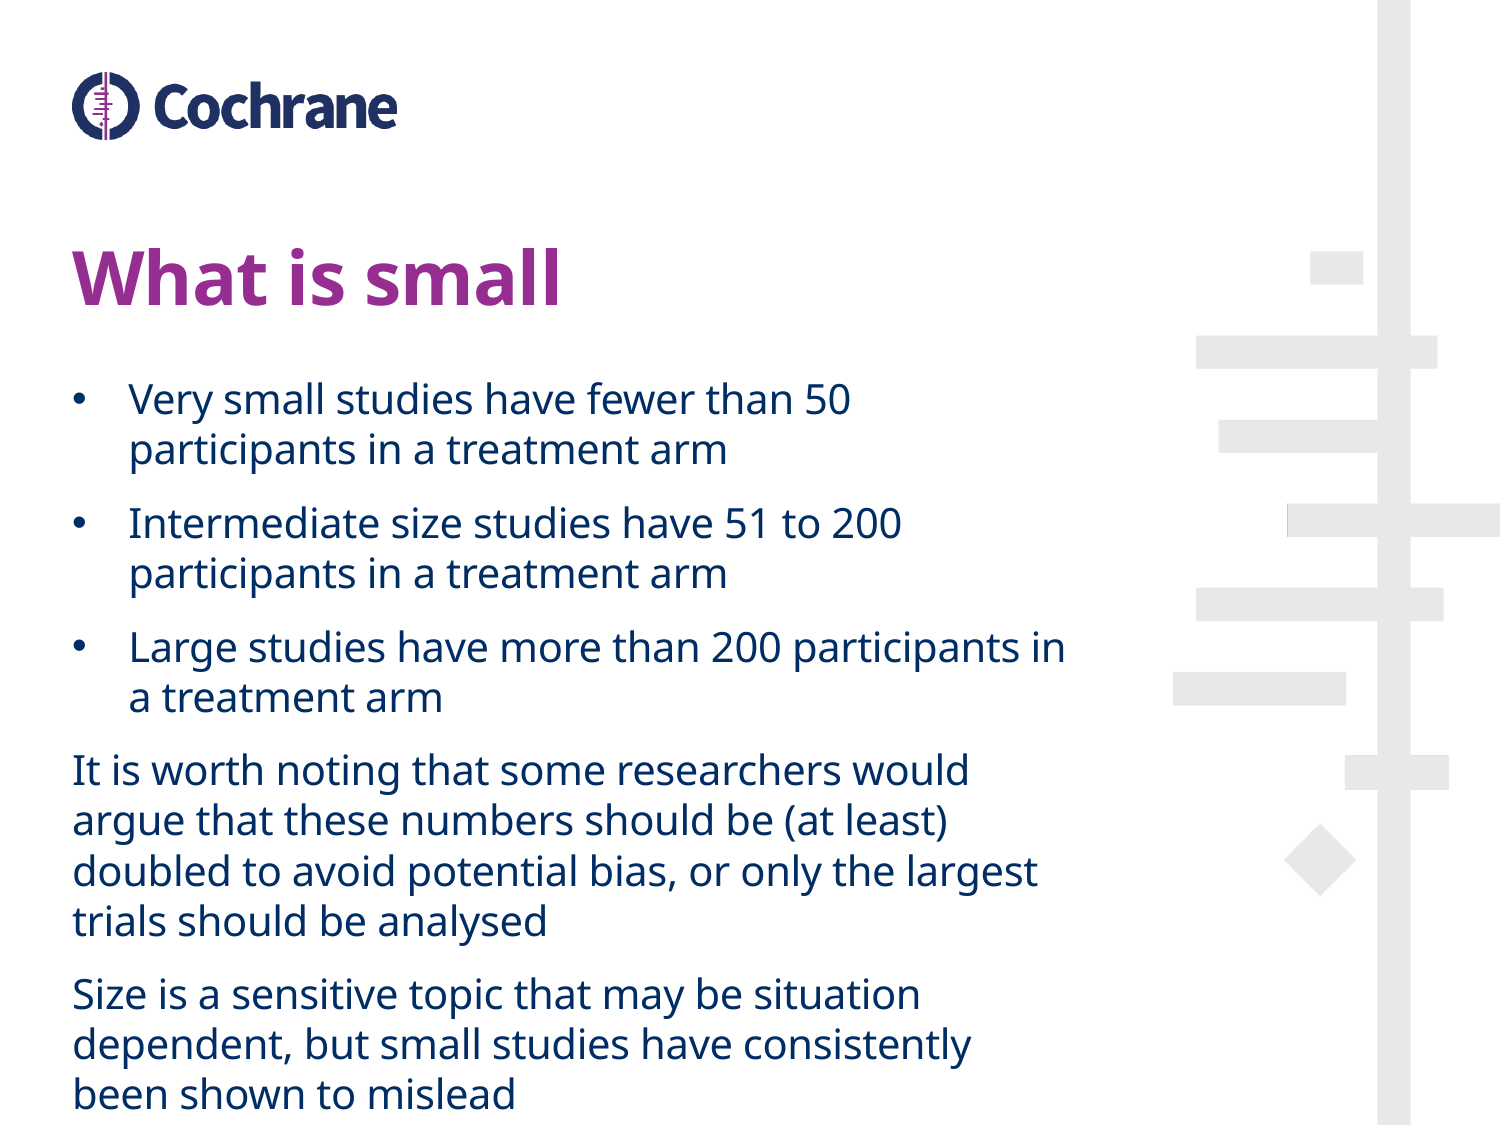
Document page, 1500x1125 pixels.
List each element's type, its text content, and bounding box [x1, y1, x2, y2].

picture [72, 72, 397, 140]
picture [1173, 0, 1500, 1125]
title What is small [72, 216, 1076, 320]
list Very small studies have fewer than 50 participants in a treatment arm Intermediate size studies have 51 to 200 participants in a treatment arm Large studies have more than 200 participants in a treatment arm It is worth noting that some researchers would argue that these numbers should be (at least) doubled to avoid potential bias, or only the largest trials should be analysed Size is a sensitive topic that may be situation dependent, but small studies have consistently been shown to mislead [72, 373, 1076, 1015]
